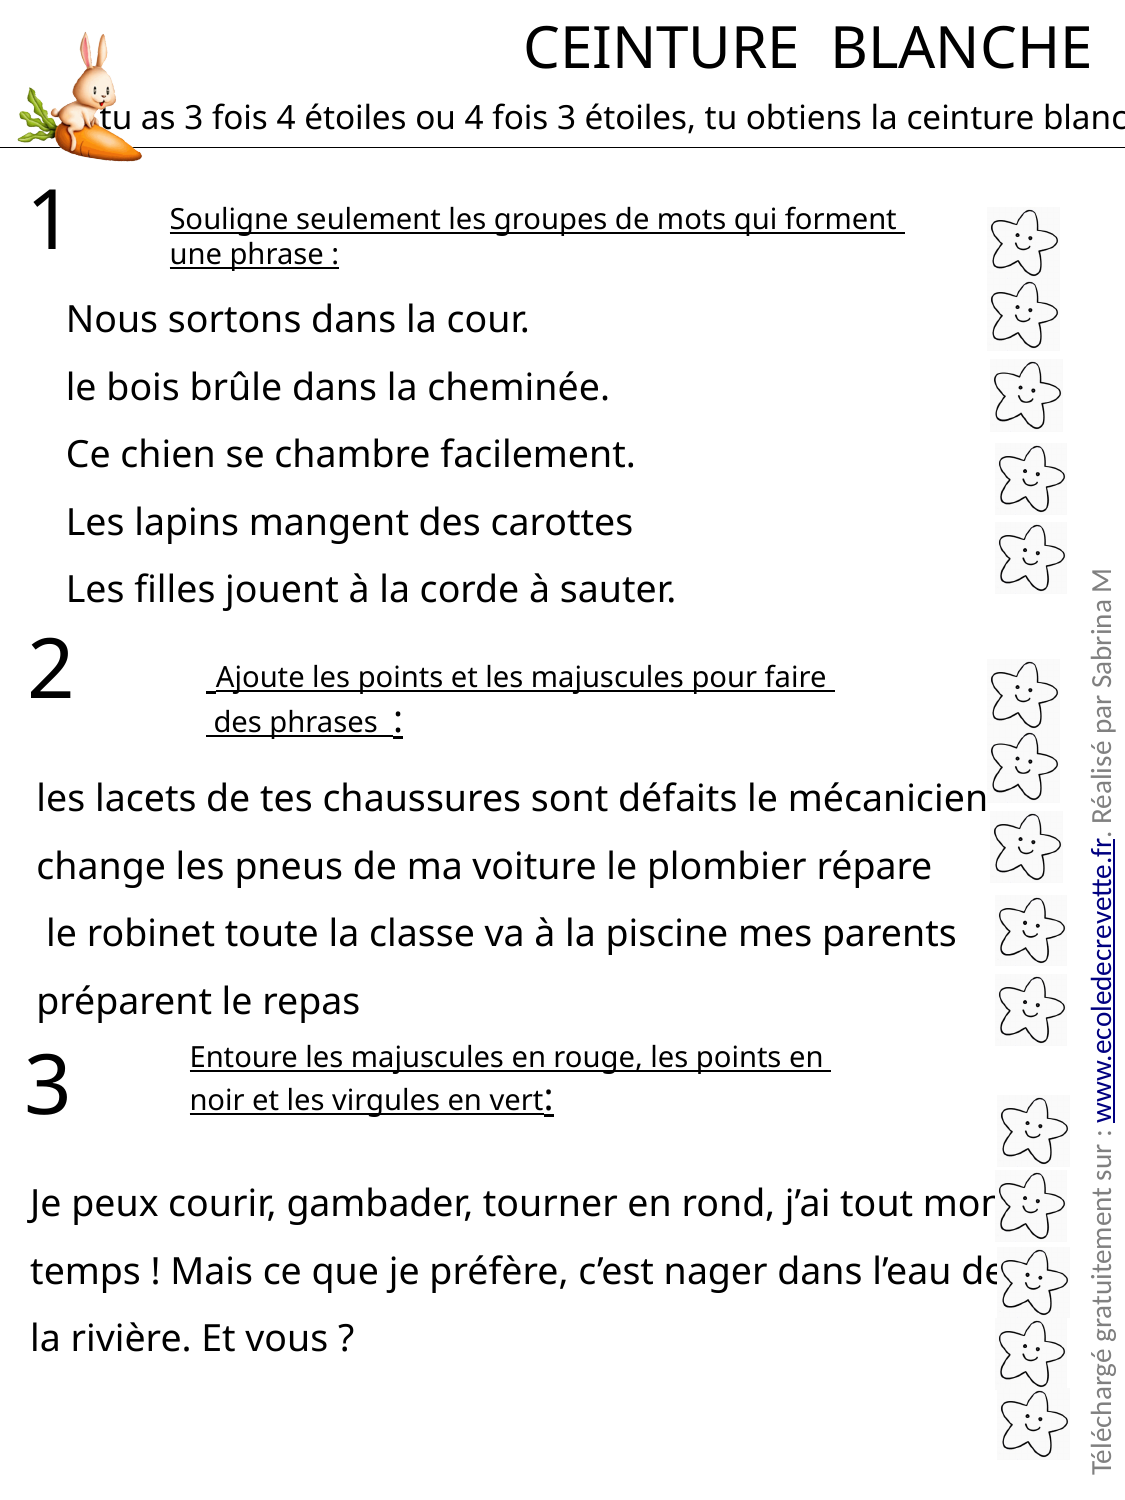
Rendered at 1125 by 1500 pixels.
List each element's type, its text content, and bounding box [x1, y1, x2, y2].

picture [994, 894, 1067, 967]
text_box Entoure les majuscules en rouge, les points en noir et les virgules en vert: [174, 1031, 847, 1126]
picture [994, 522, 1067, 594]
picture [997, 1095, 1070, 1167]
text_box Si tu as 3 fois 4 étoiles ou 4 fois 3 étoiles, tu obtiens la ceinture blanche. [168, 88, 1125, 144]
picture [987, 207, 1061, 351]
text_box Téléchargé gratuitement sur : www.ecoledecrevette.fr. Réalisé par Sabrina M [1074, 553, 1125, 1491]
text_box Je peux courir, gambader, tourner en rond, j’ai tout mon temps ! Mais ce que je préfère, c’est nager dans l’eau de la rivière. Et vous ? [15, 1149, 993, 1427]
text_box 2 [12, 608, 79, 723]
text_box 3 [9, 1023, 76, 1139]
picture [987, 659, 1061, 803]
picture [994, 974, 1067, 1046]
text_box 1 [11, 167, 114, 275]
picture [994, 443, 1067, 515]
text_box CEINTURE BLANCHE [508, 3, 1109, 88]
picture [994, 1170, 1067, 1242]
picture [2, 17, 172, 172]
text_box Nous sortons dans la cour. le bois brûle dans la cheminée. Ce chien se chambre facilement. Les lapins mangent des carottes Les filles jouent à la corde à sauter. [51, 265, 702, 618]
text_box Ajoute les points et les majuscules pour faire des phrases : [191, 643, 850, 744]
picture [994, 1246, 1070, 1460]
picture [989, 811, 1063, 884]
text_box les lacets de tes chaussures sont défaits le mécanicien change les pneus de ma voiture le plombier répare le robinet toute la classe va à la piscine mes parents préparent le repas [21, 744, 994, 1030]
picture [989, 359, 1063, 432]
text_box Souligne seulement les groupes de mots qui forment une phrase : [154, 193, 920, 278]
